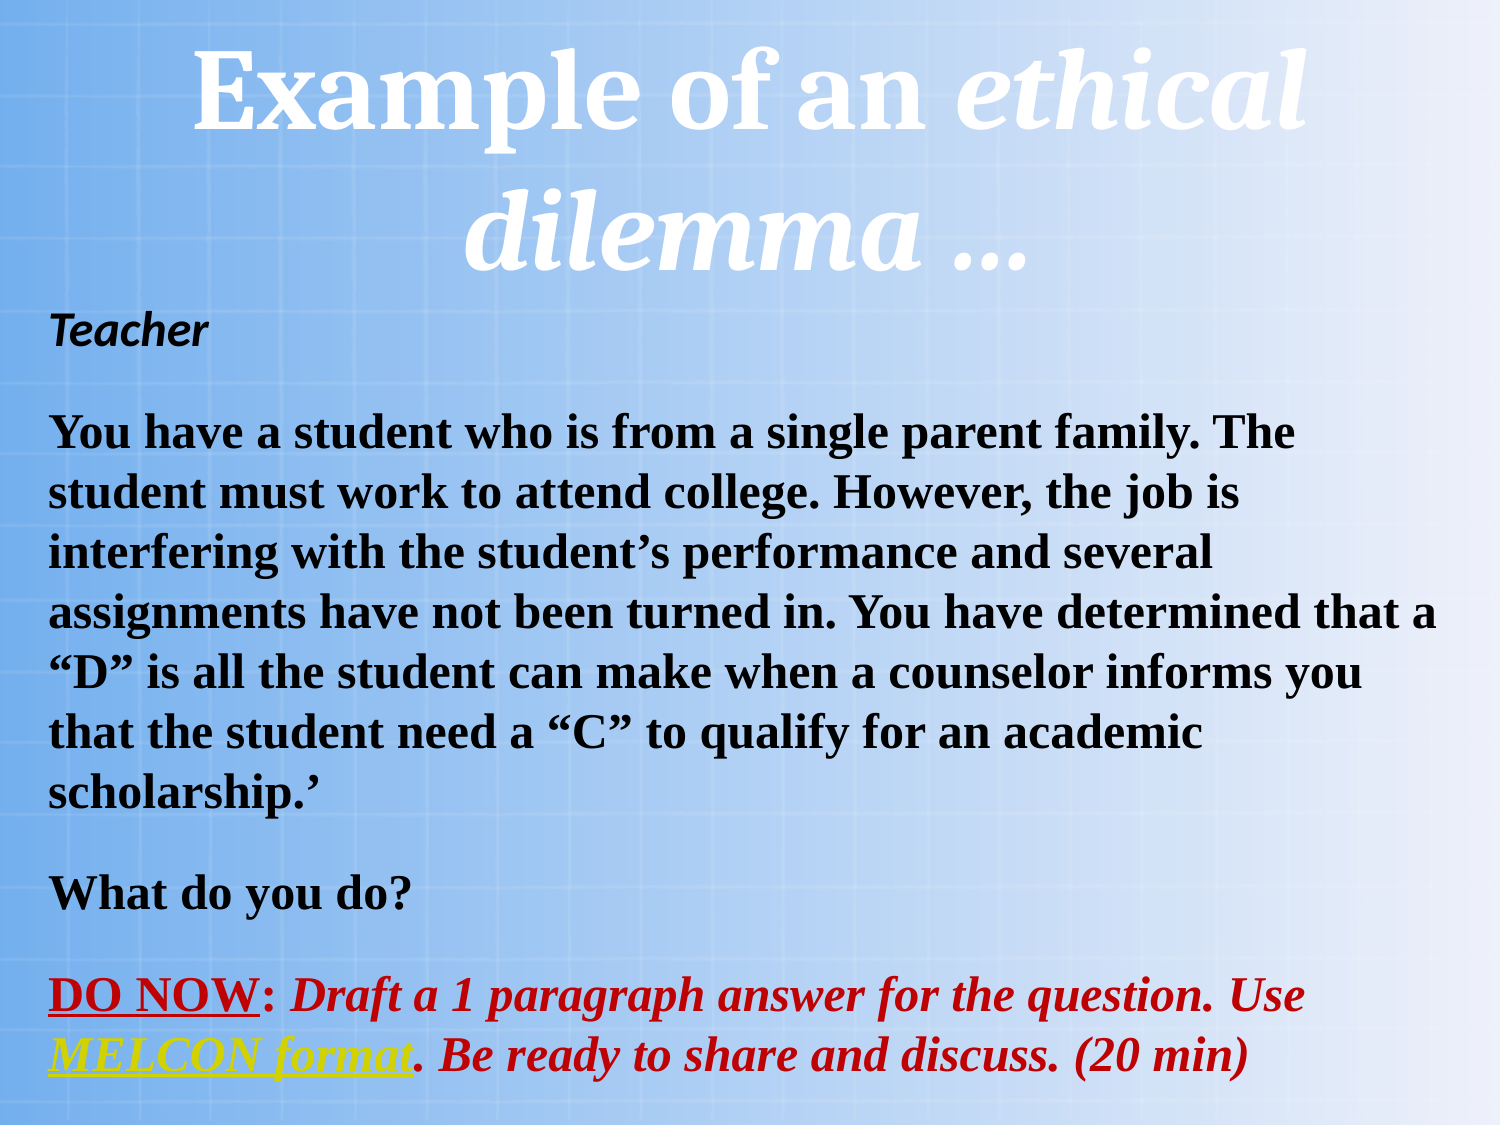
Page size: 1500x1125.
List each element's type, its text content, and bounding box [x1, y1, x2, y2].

list Teacher You have a student who is from a single parent family. The student must work to attend college. However, the job is interfering with the student’s performance and several assignments have not been turned in. You have determined that a “D” is all the student can make when a counselor informs you that the student need a “C” to qualify for an academic scholarship.’ What do you do? DO NOW: Draft a 1 paragraph answer for the question. Use MELCON format. Be ready to share and discuss. (20 min) [33, 288, 1477, 1102]
picture [0, 0, 1500, 1125]
title Example of an ethical dilemma … [127, 17, 1372, 288]
